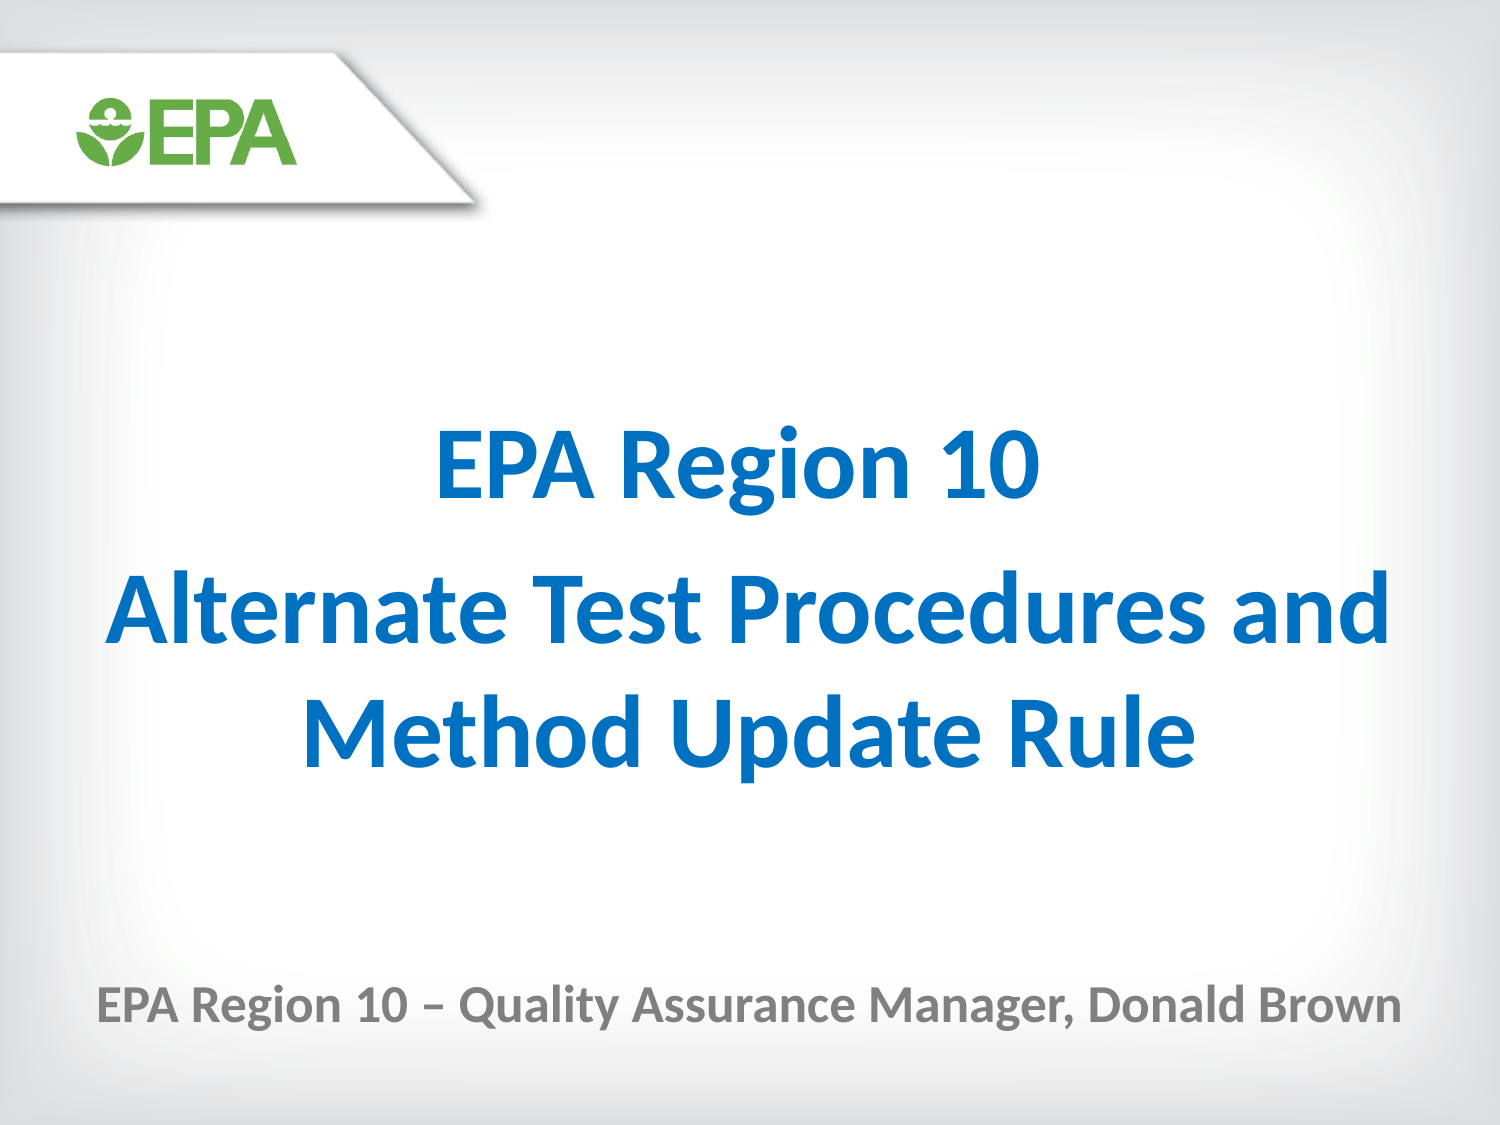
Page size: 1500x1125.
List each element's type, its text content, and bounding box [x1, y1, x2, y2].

picture [0, 0, 1500, 387]
picture [0, 800, 1500, 1125]
list EPA Region 10 Alternate Test Procedures and Method Update Rule [0, 387, 1500, 800]
list EPA Region 10 – Quality Assurance Manager, Donald Brown [75, 825, 1425, 1063]
